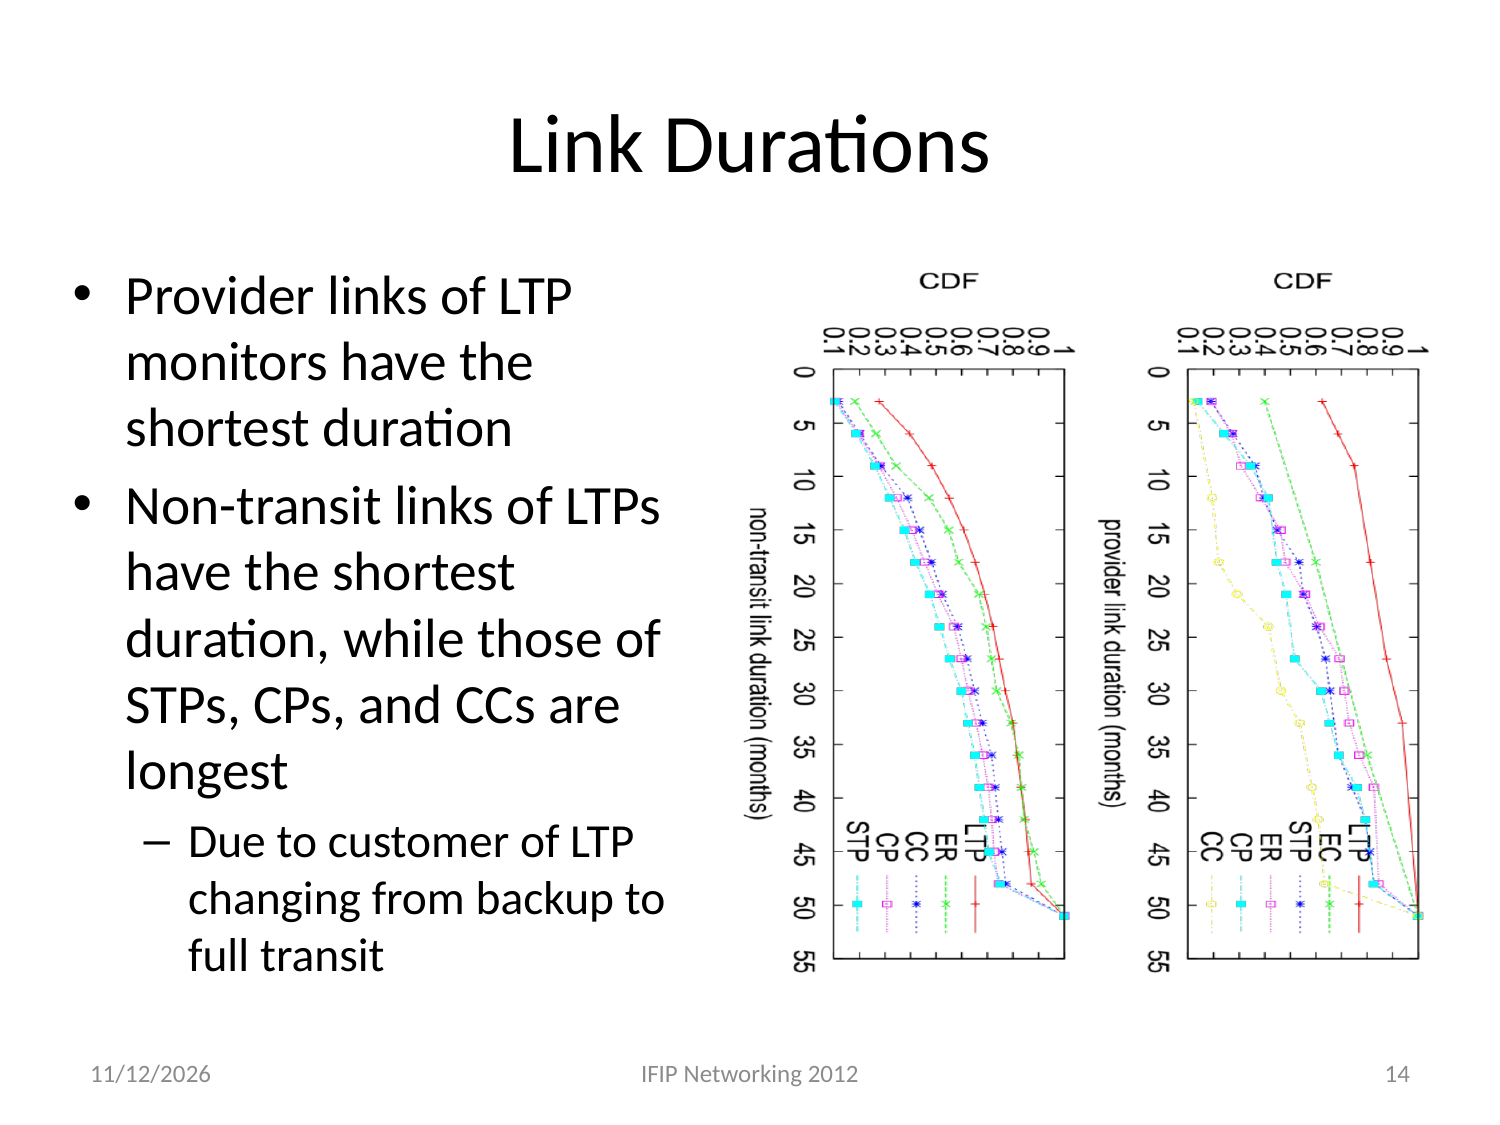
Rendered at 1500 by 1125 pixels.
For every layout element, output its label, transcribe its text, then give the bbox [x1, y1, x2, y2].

slide_number 14 [1074, 1042, 1425, 1103]
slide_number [75, 1042, 425, 1103]
list Provider links of LTP monitors have the shortest duration Non-transit links of LTPs have the shortest duration, while those of STPs, CPs, and CCs are longest Due to customer of LTP changing from backup to full transit [57, 251, 720, 994]
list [689, 240, 1498, 984]
footer IFIP Networking 2012 [512, 1042, 988, 1103]
title Link Durations [75, 45, 1425, 233]
